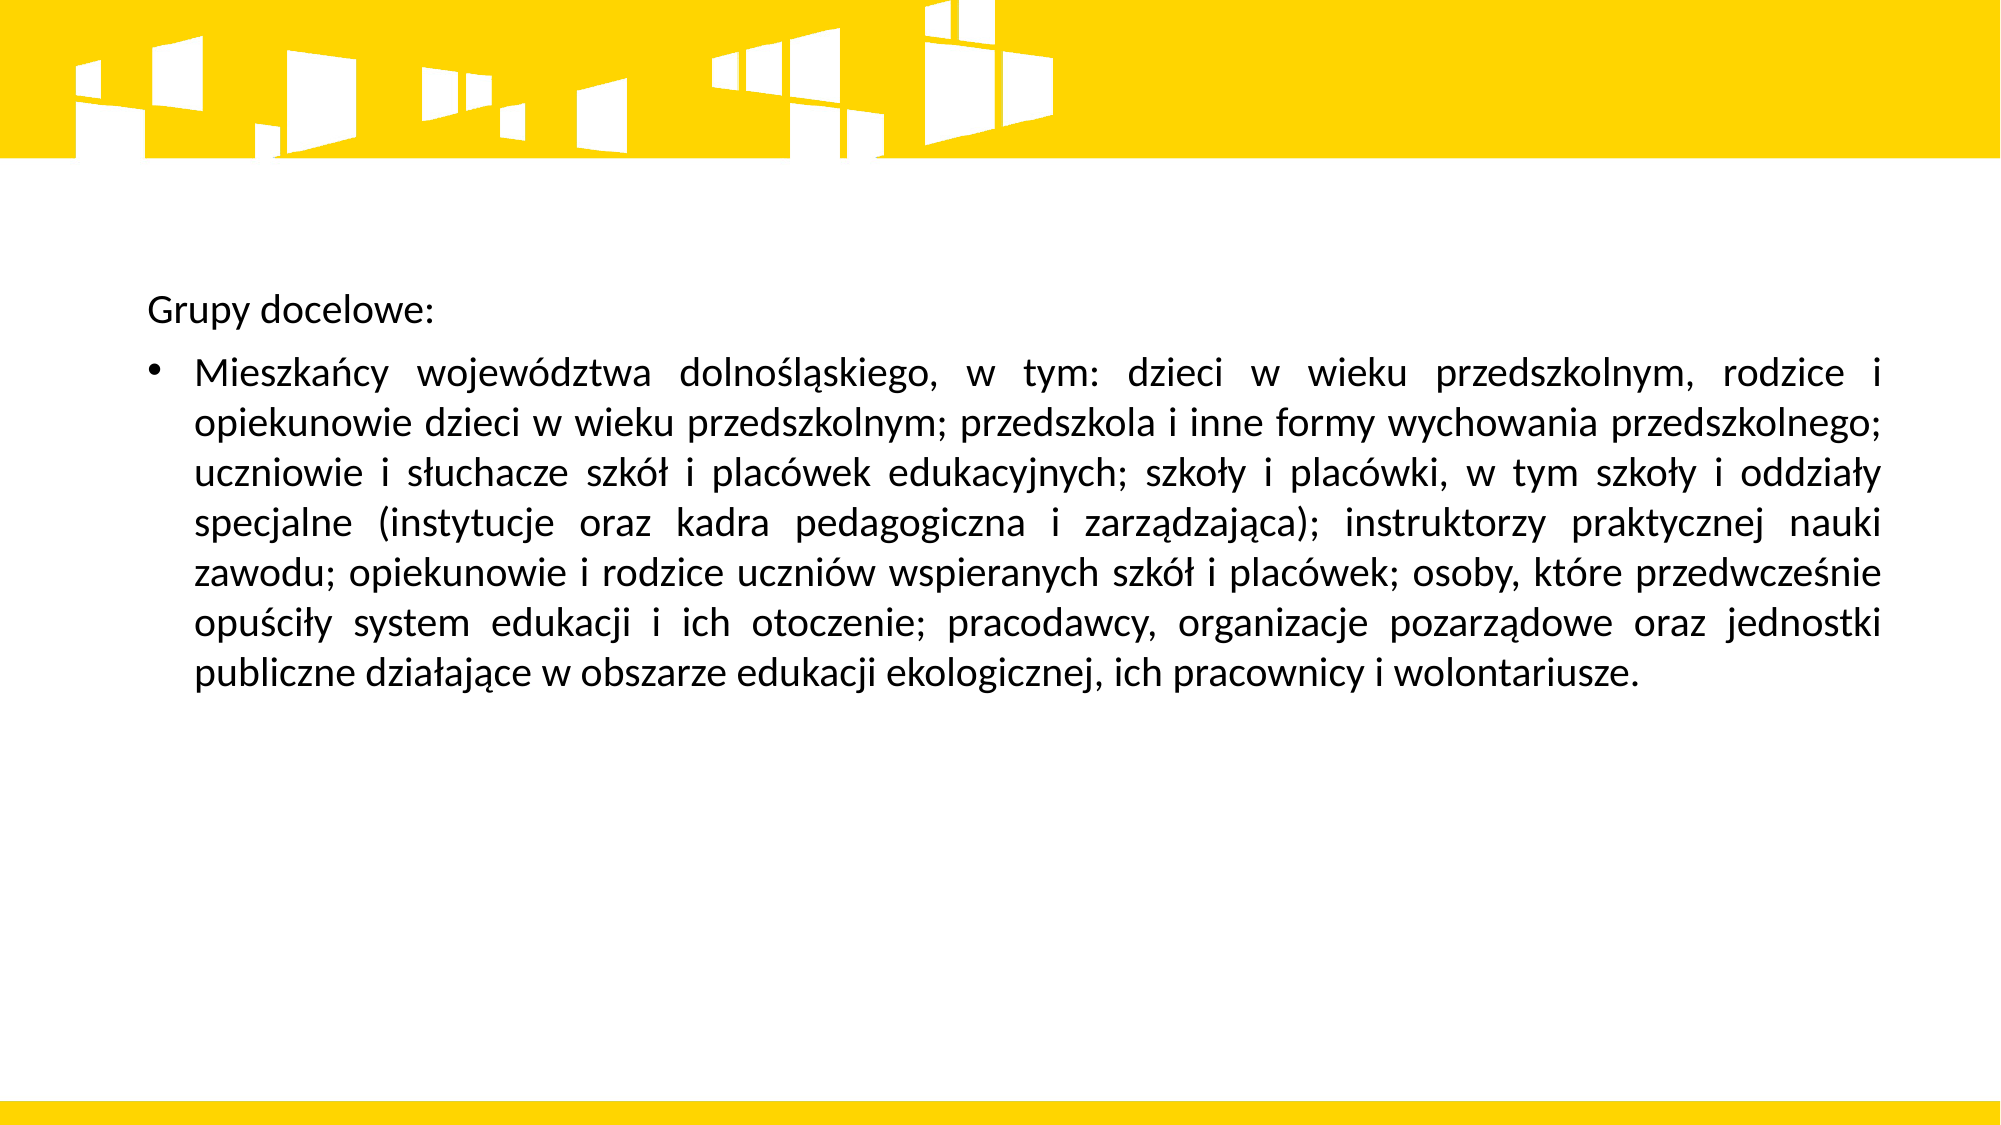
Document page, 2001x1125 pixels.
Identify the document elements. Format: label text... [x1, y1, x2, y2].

picture [0, 0, 2001, 1125]
text_box Grupy docelowe: Mieszkańcy województwa dolnośląskiego, w tym: dzieci w wieku przedszkolnym, rodzice i opiekunowie dzieci w wieku przedszkolnym; przedszkola i inne formy wychowania przedszkolnego; uczniowie i słuchacze szkół i placówek edukacyjnych; szkoły i placówki, w tym szkoły i oddziały specjalne (instytucje oraz kadra pedagogiczna i zarządzająca); instruktorzy praktycznej nauki zawodu; opiekunowie i rodzice uczniów wspieranych szkół i placówek; osoby, które przedwcześnie opuściły system edukacji i ich otoczenie; pracodawcy, organizacje pozarządowe oraz jednostki publiczne działające w obszarze edukacji ekologicznej, ich pracownicy i wolontariusze. [132, 274, 1898, 702]
